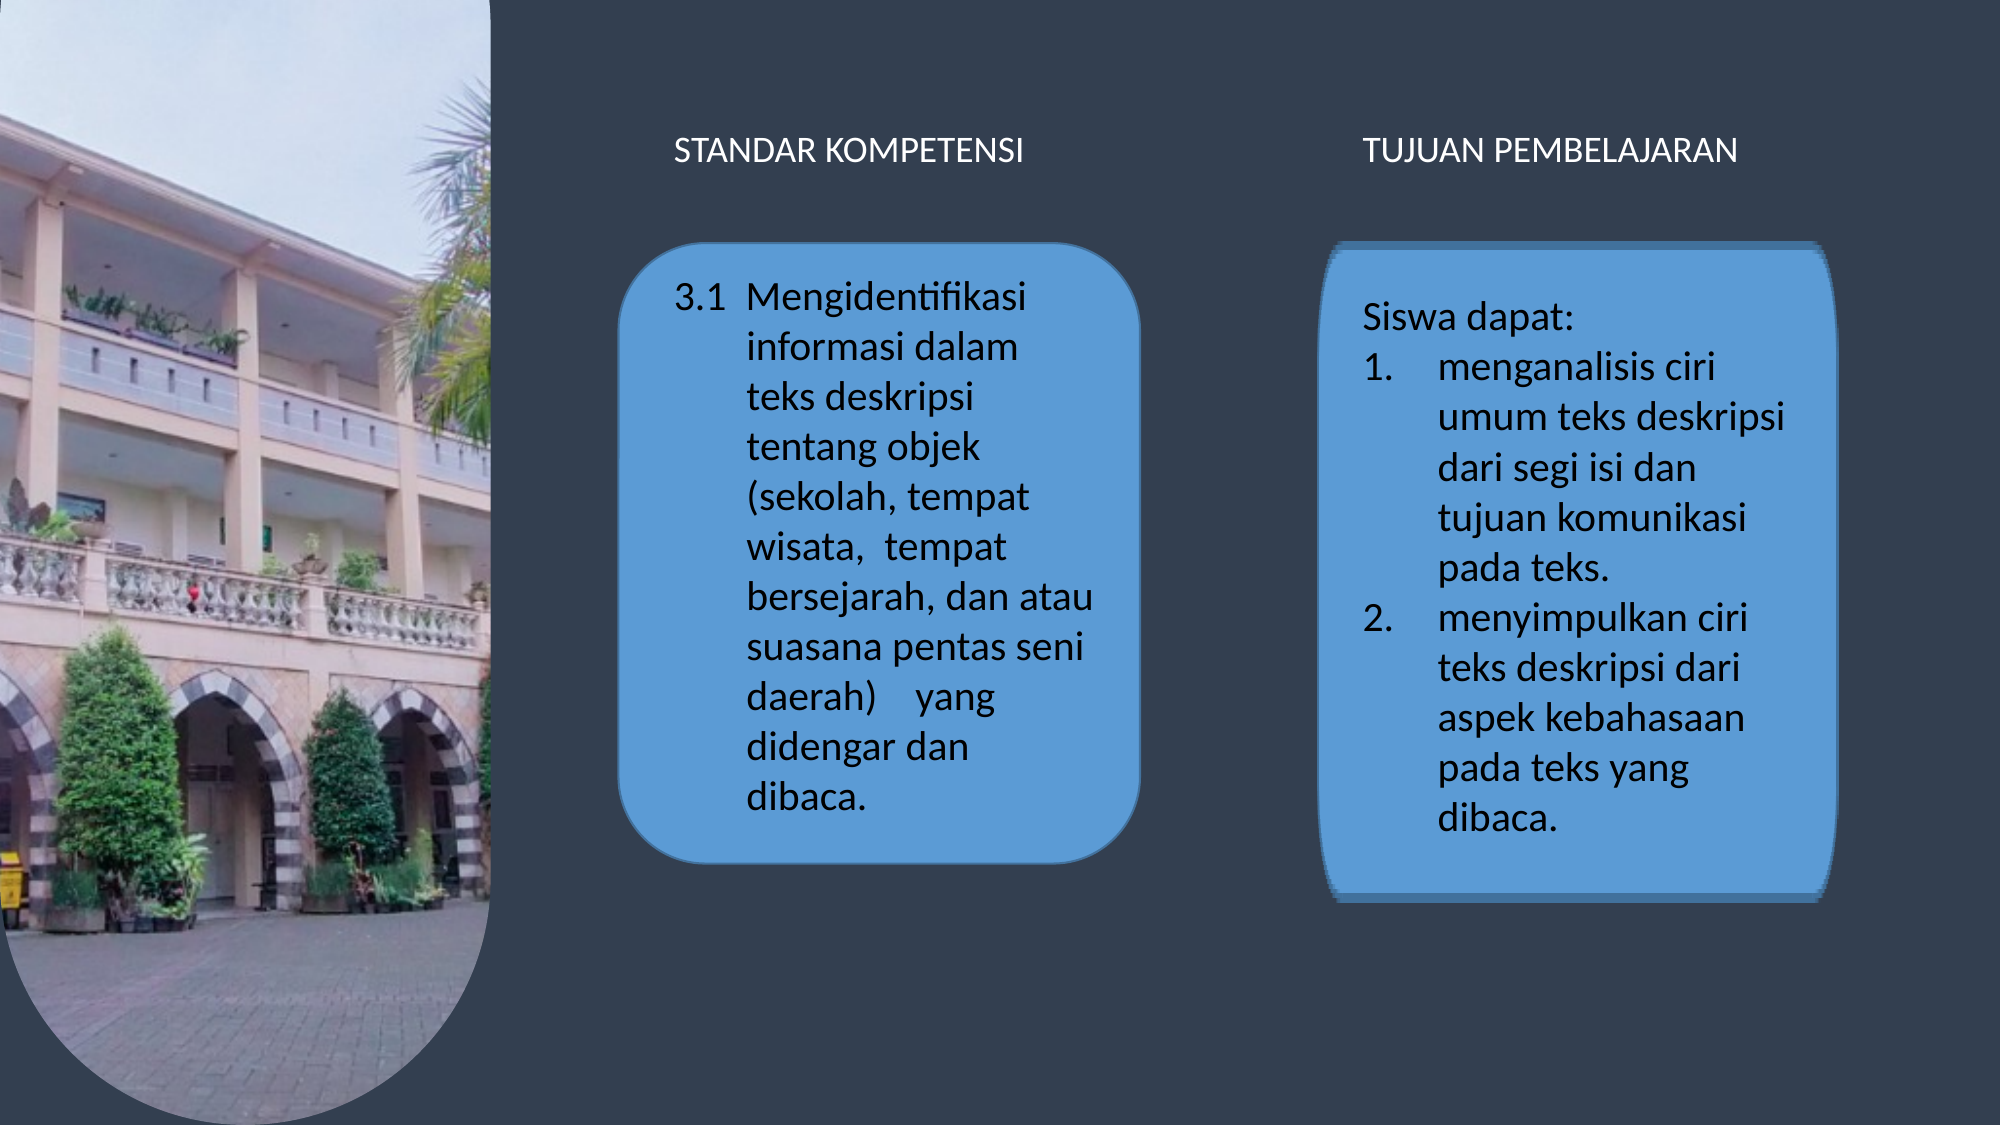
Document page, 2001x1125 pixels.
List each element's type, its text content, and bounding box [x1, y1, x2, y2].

picture [1317, 240, 1839, 903]
text_box TUJUAN PEMBELAJARAN [1347, 118, 1894, 178]
text_box 3.1 Mengidentifikasi informasi dalam teks deskripsi tentang objek (sekolah, tempat wisata, tempat bersejarah, dan atau suasana pentas seni daerah) yang didengar dan dibaca. [659, 261, 1109, 827]
picture [0, 0, 491, 1125]
text_box STANDAR KOMPETENSI [659, 118, 1178, 178]
text_box [617, 242, 1142, 865]
